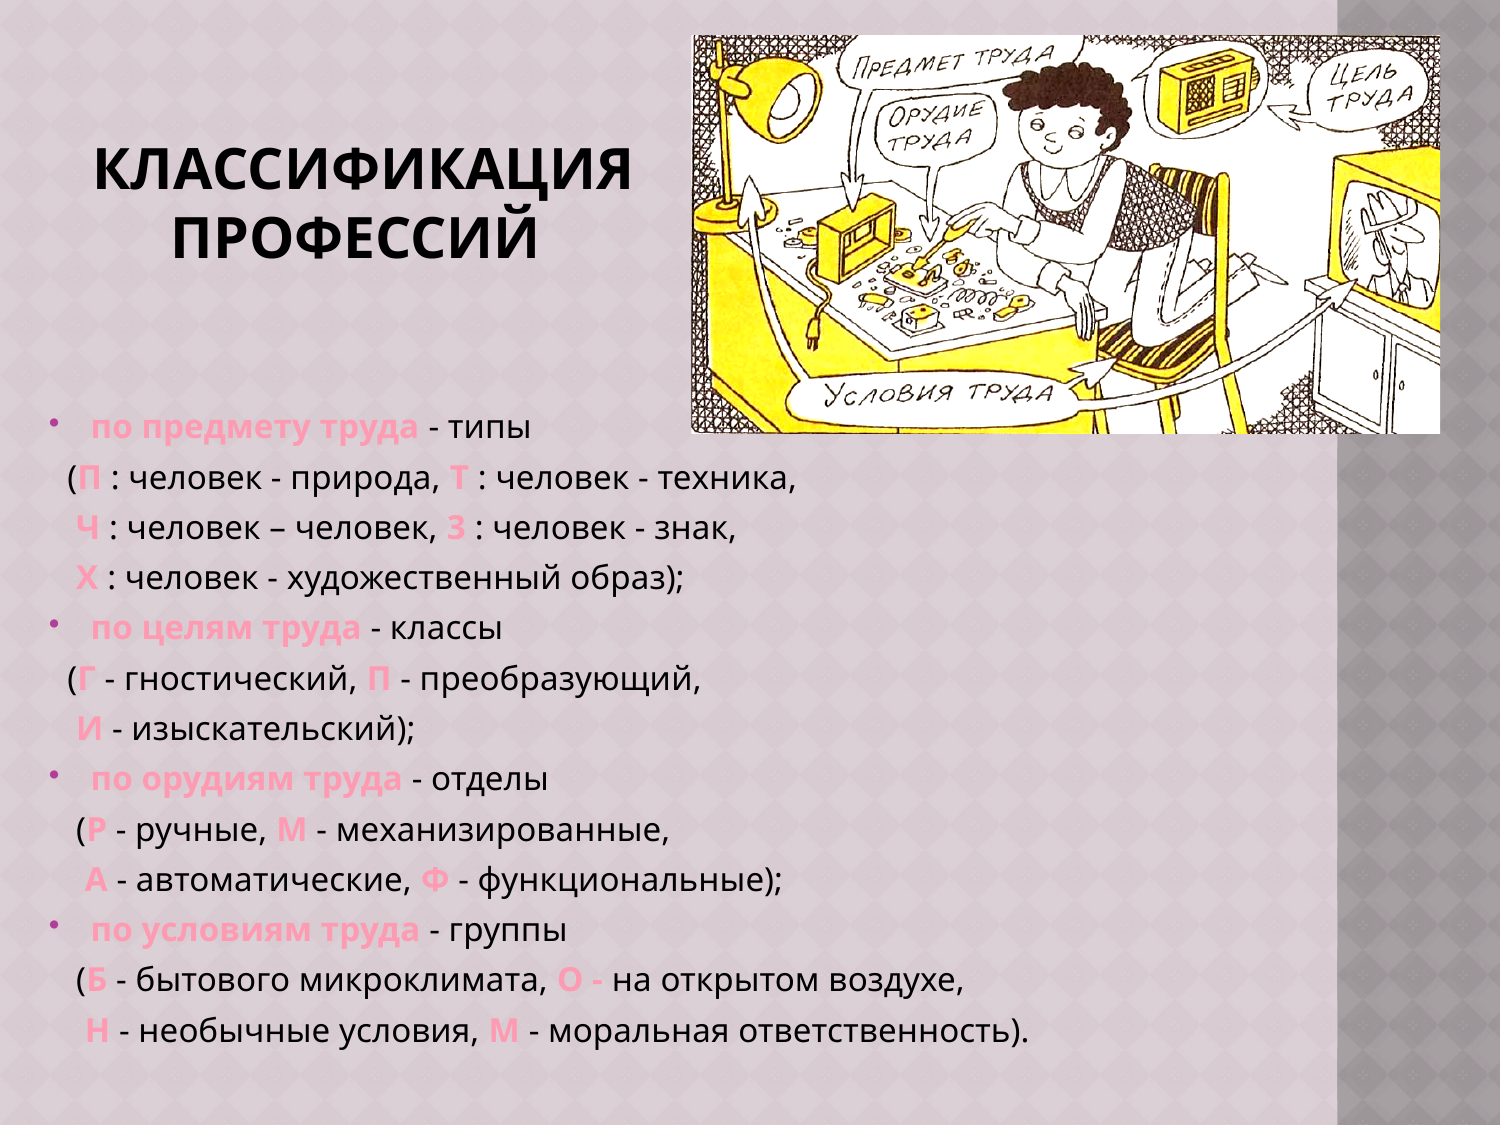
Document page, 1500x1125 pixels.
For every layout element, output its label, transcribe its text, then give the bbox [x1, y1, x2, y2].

picture [690, 34, 1441, 434]
title классификация профессий [35, 128, 685, 270]
list по предмету труда - типы (П : человек - природа, Т : человек - техника, Ч : человек – человек, 3 : человек - знак, X : человек - художественный образ); по целям труда - классы (Г - гностический, П - преобразующий, И - изыскательский); по орудиям труда - отделы (Р - ручные, М - механизированные, А - автоматические, Ф - функциональные); по условиям труда - группы (Б - бытового микроклимата, О - на открытом воздухе, Н - необычные условия, М - моральная ответственность). [35, 398, 1367, 1125]
